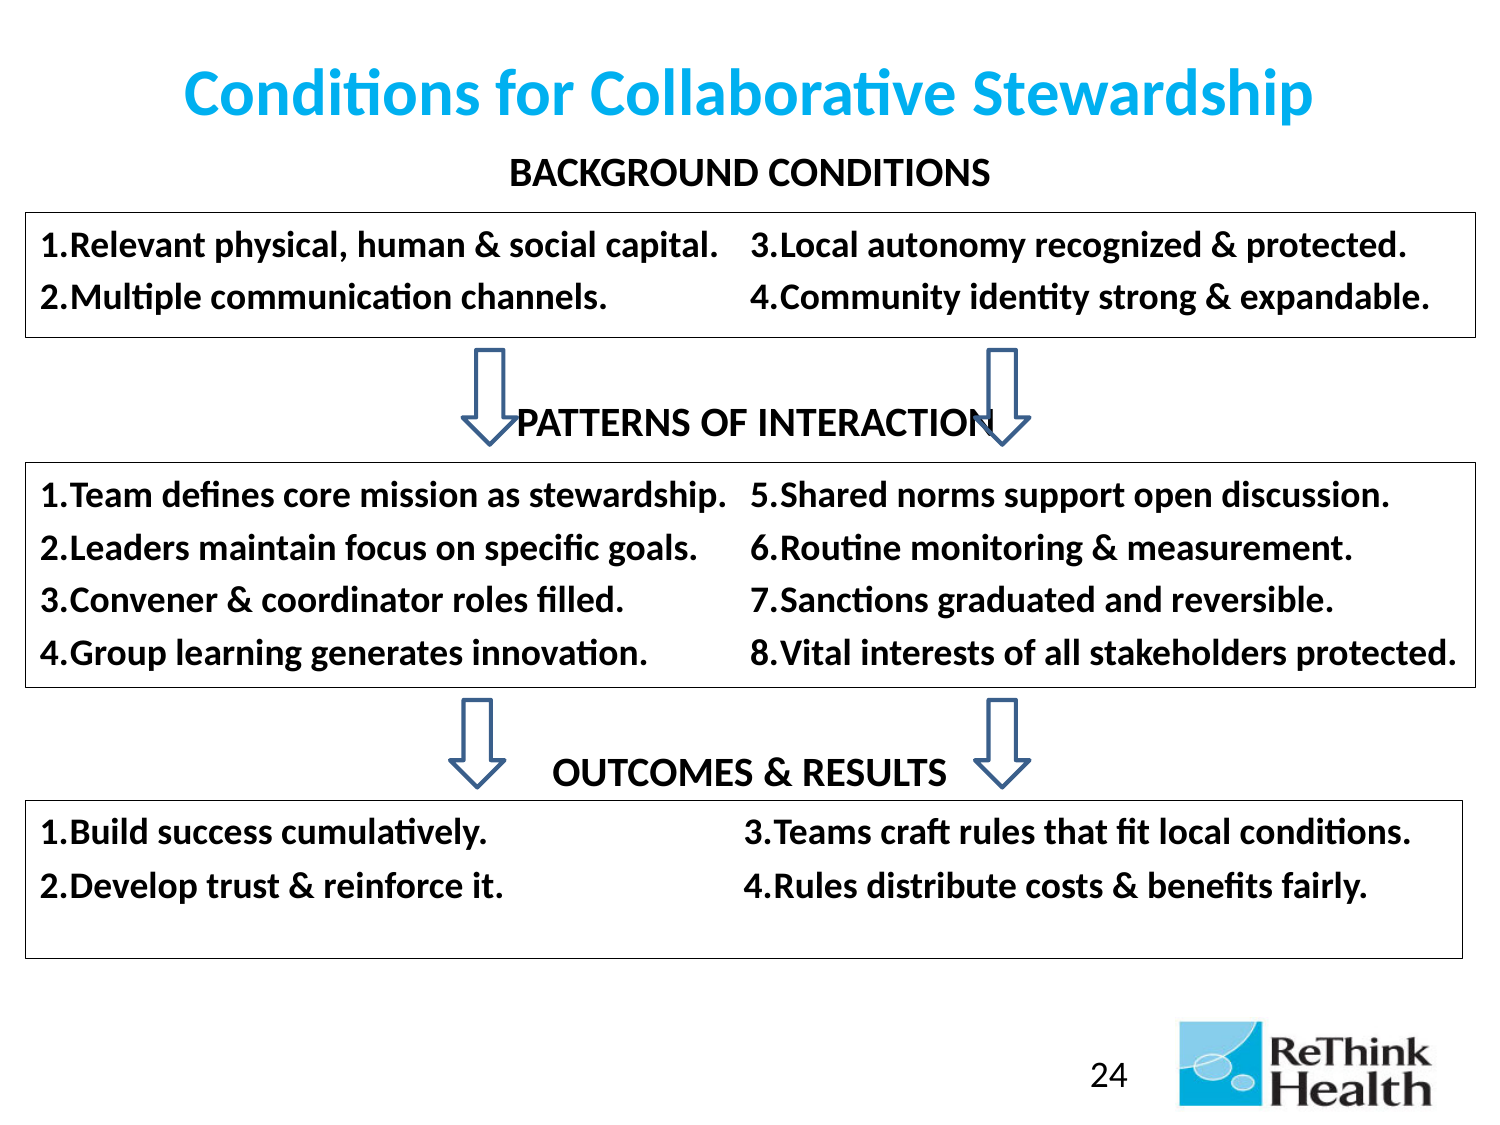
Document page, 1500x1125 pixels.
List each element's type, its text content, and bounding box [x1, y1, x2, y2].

text_box Background Conditions [62, 137, 1438, 203]
list Team defines core mission as stewardship. Leaders maintain focus on specific goals. Convener & coordinator roles filled. Group learning generates innovation. Shared norms support open discussion. Routine monitoring & measurement. Sanctions graduated and reversible. Vital interests of all stakeholders protected. [24, 462, 1475, 688]
slide_number 24 [1074, 1042, 1425, 1103]
text_box [973, 347, 1032, 447]
list Relevant physical, human & social capital. Multiple communication channels. Local autonomy recognized & protected. Community identity strong & expandable. [24, 212, 1475, 338]
text_box [448, 697, 507, 790]
picture [1175, 1017, 1438, 1113]
text_box [988, 697, 1032, 790]
title Conditions for Collaborative Stewardship [75, 37, 1425, 137]
text_box [460, 347, 519, 447]
text_box Outcomes & Results [512, 687, 988, 803]
text_box Patterns of Interaction [499, 337, 1013, 453]
text_box Build success cumulatively. Develop trust & reinforce it. Teams craft rules that fit local conditions. Rules distribute costs & benefits fairly. [24, 799, 1463, 959]
